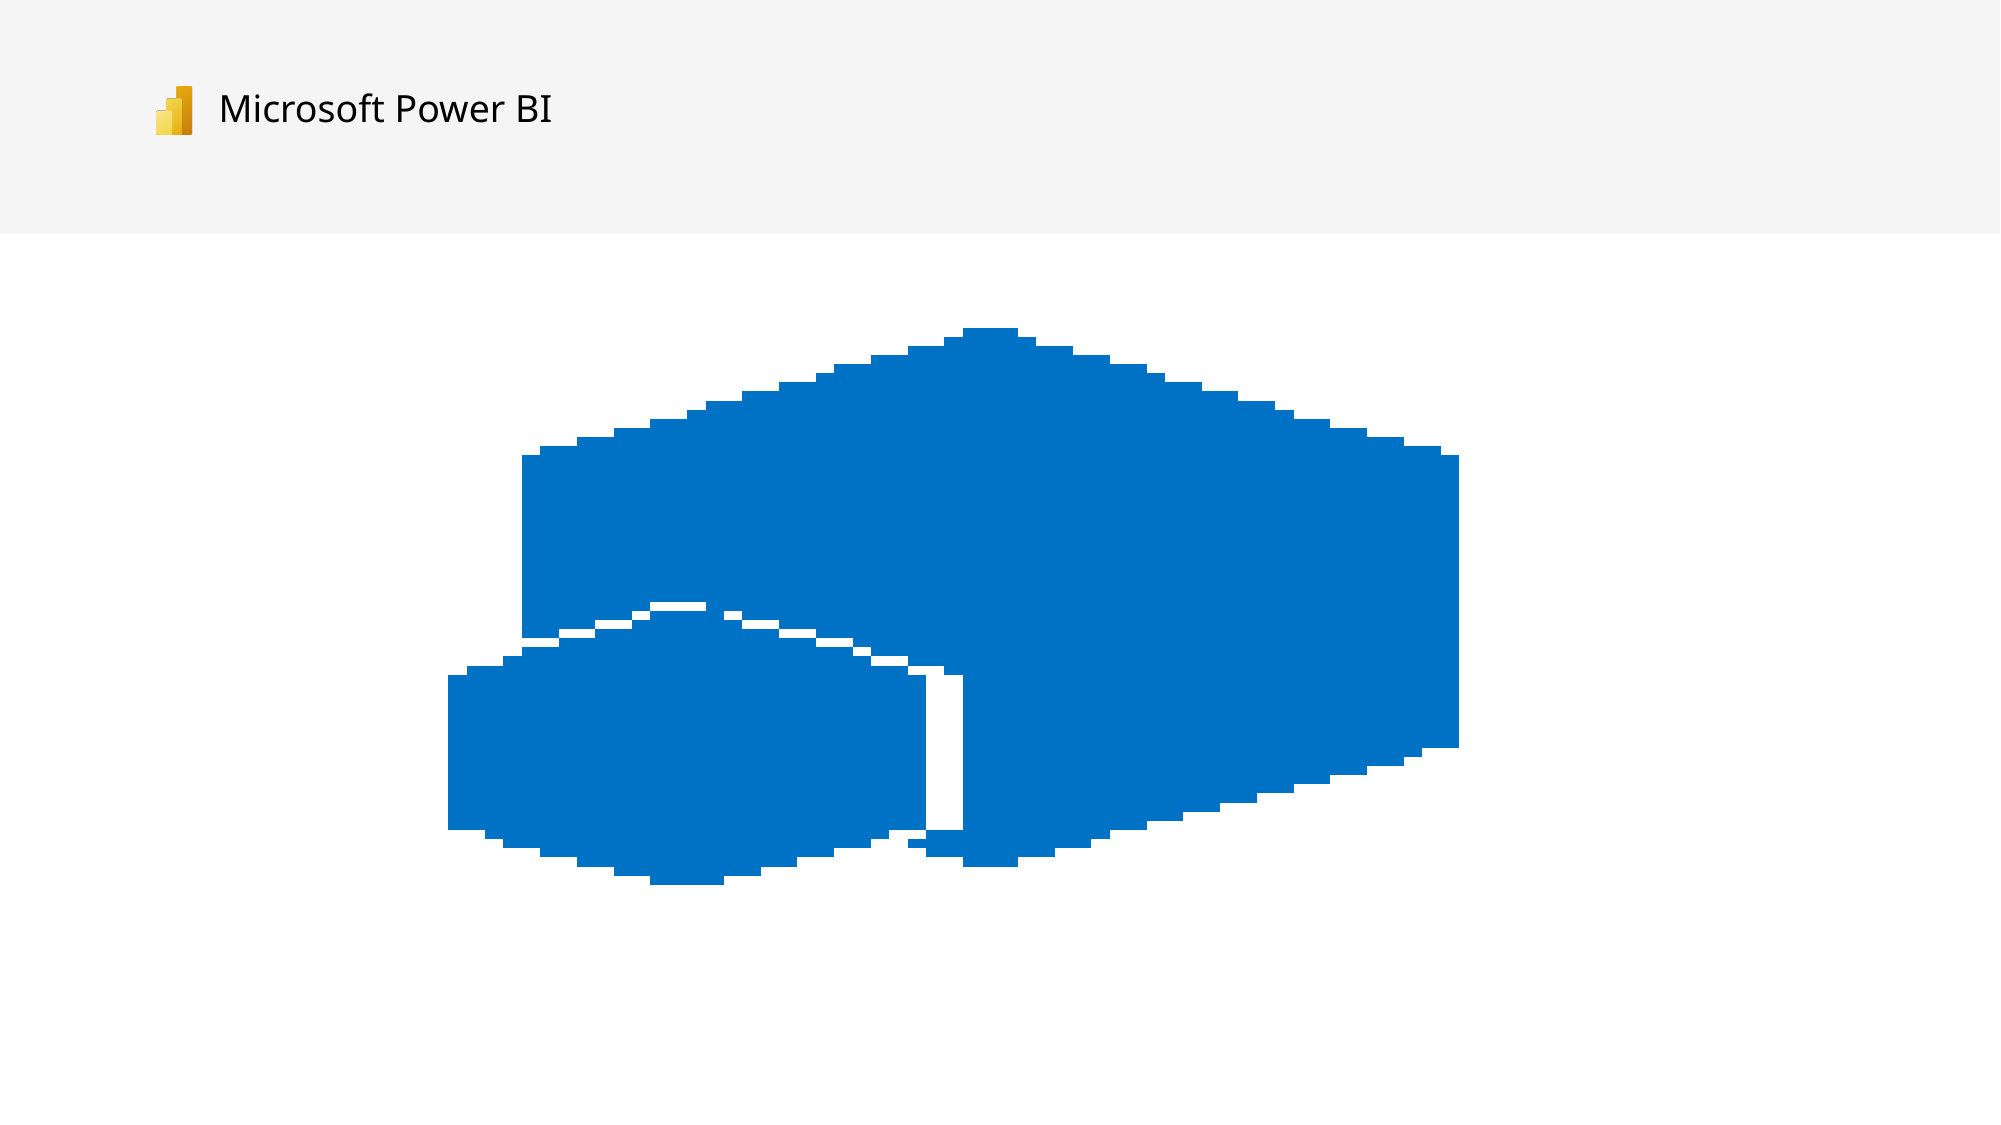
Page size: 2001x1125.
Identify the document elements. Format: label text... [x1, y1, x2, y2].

title Microsoft Power BI [0, 0, 2000, 235]
picture [118, 191, 1882, 1068]
picture [149, 86, 198, 135]
